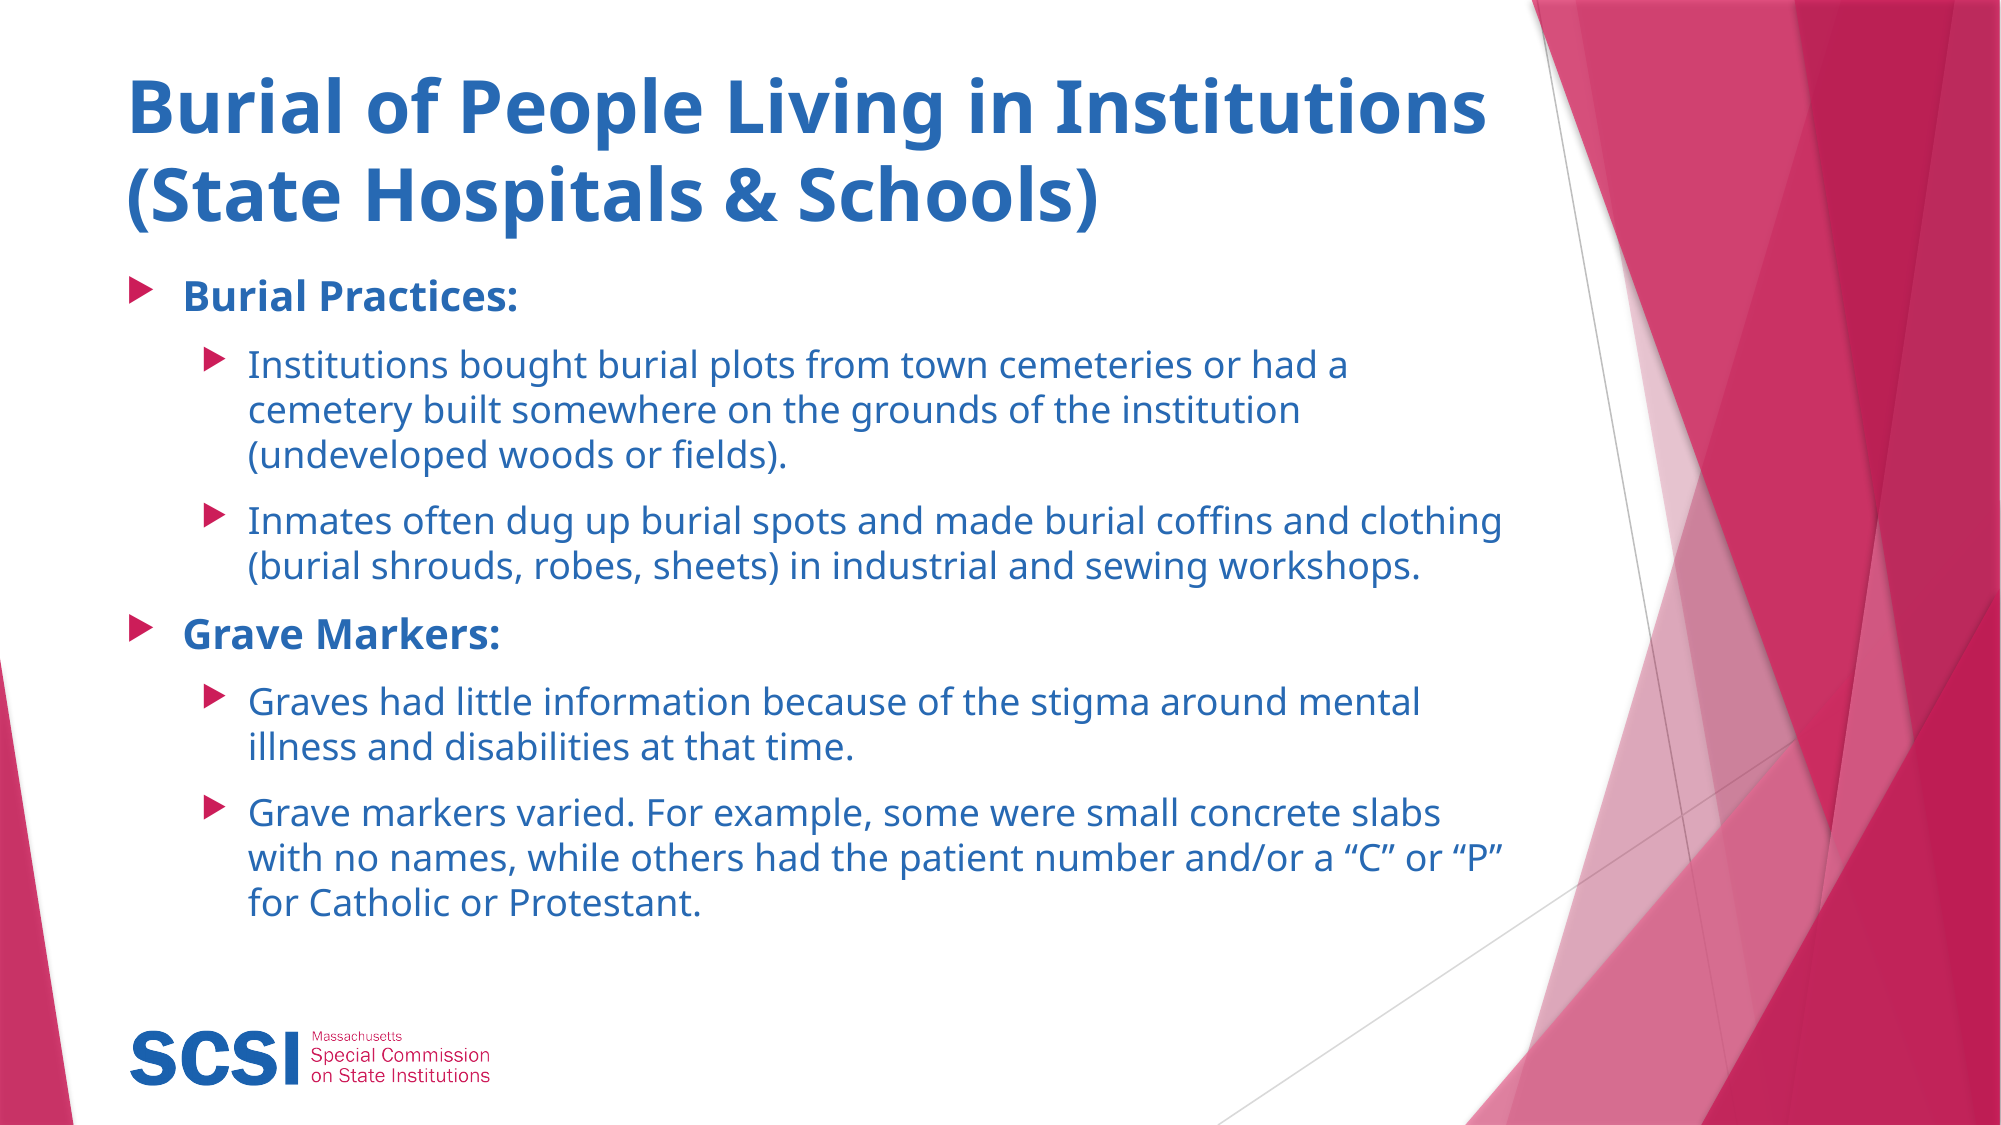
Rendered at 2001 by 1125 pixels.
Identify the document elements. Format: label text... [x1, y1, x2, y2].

list Burial Practices: Institutions bought burial plots from town cemeteries or had a cemetery built somewhere on the grounds of the institution (undeveloped woods or fields). Inmates often dug up burial spots and made burial coffins and clothing (burial shrouds, robes, sheets) in industrial and sewing workshops. Grave Markers: Graves had little information because of the stigma around mental illness and disabilities at that time. Grave markers varied. For example, some were small concrete slabs with no names, while others had the patient number and/or a “C” or “P” for Catholic or Protestant. [111, 262, 1522, 992]
picture [130, 1018, 496, 1109]
text_box Burial of People Living in Institutions (State Hospitals & Schools) [111, 39, 1522, 257]
